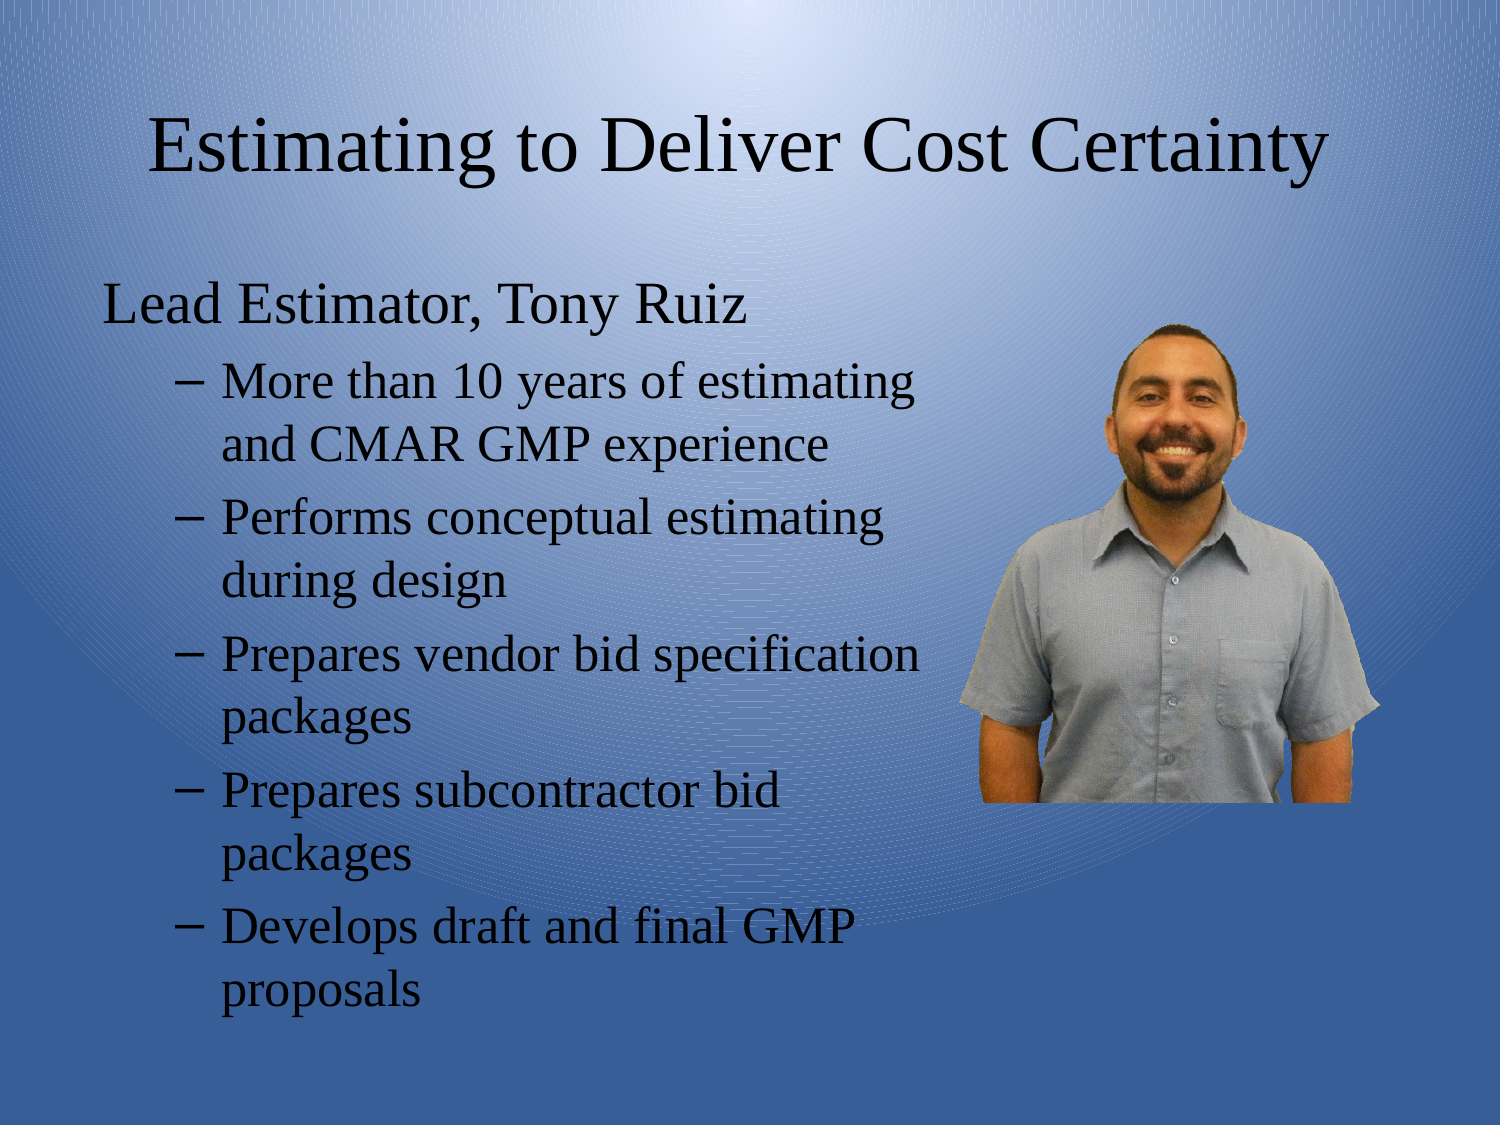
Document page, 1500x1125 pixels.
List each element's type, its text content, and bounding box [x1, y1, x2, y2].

picture [959, 324, 1381, 803]
title Estimating to Deliver Cost Certainty [75, 45, 1425, 233]
list Lead Estimator, Tony Ruiz More than 10 years of estimating and CMAR GMP experience Performs conceptual estimating during design Prepares vendor bid specification packages Prepares subcontractor bid packages Develops draft and final GMP proposals [87, 256, 938, 1044]
